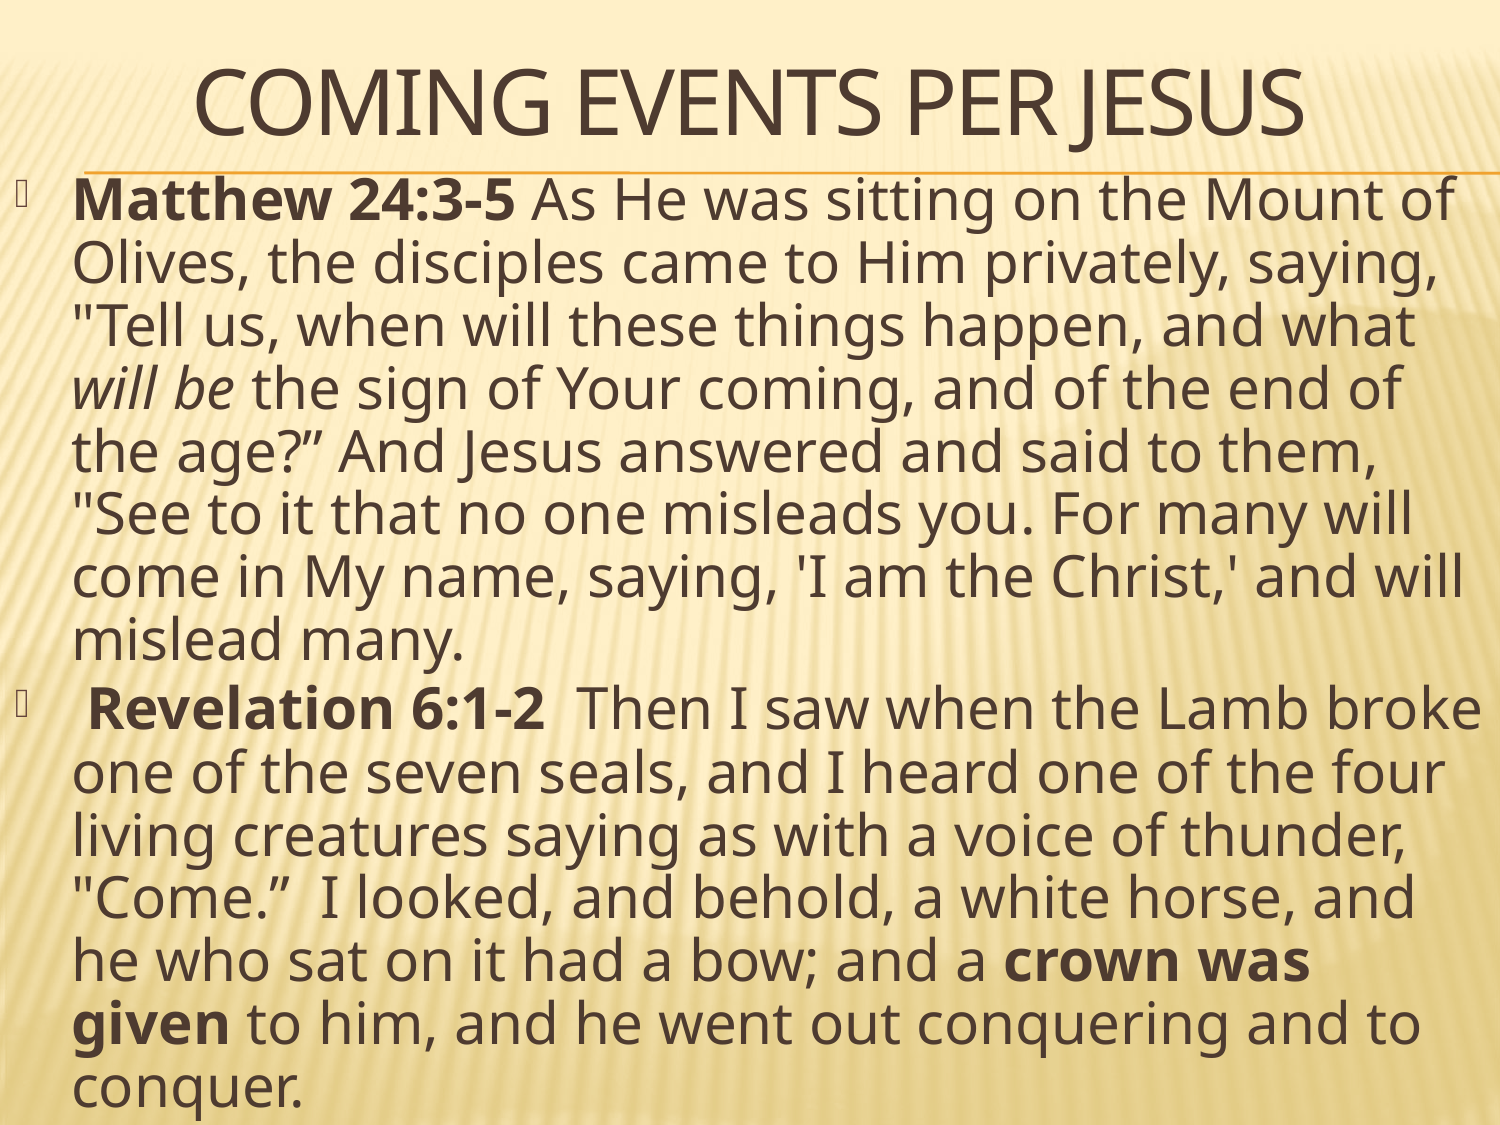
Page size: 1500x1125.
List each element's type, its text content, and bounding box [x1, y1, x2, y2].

title COMING EVENTS per jesus [0, 24, 1500, 162]
list Matthew 24:3-5 As He was sitting on the Mount of Olives, the disciples came to Him privately, saying, "Tell us, when will these things happen, and what will be the sign of Your coming, and of the end of the age?” And Jesus answered and said to them, "See to it that no one misleads you. For many will come in My name, saying, 'I am the Christ,' and will mislead many. Revelation 6:1-2 Then I saw when the Lamb broke one of the seven seals, and I heard one of the four living creatures saying as with a voice of thunder, "Come.” I looked, and behold, a white horse, and he who sat on it had a bow; and a crown was given to him, and he went out conquering and to conquer. His authority is not his own [0, 162, 1500, 1125]
